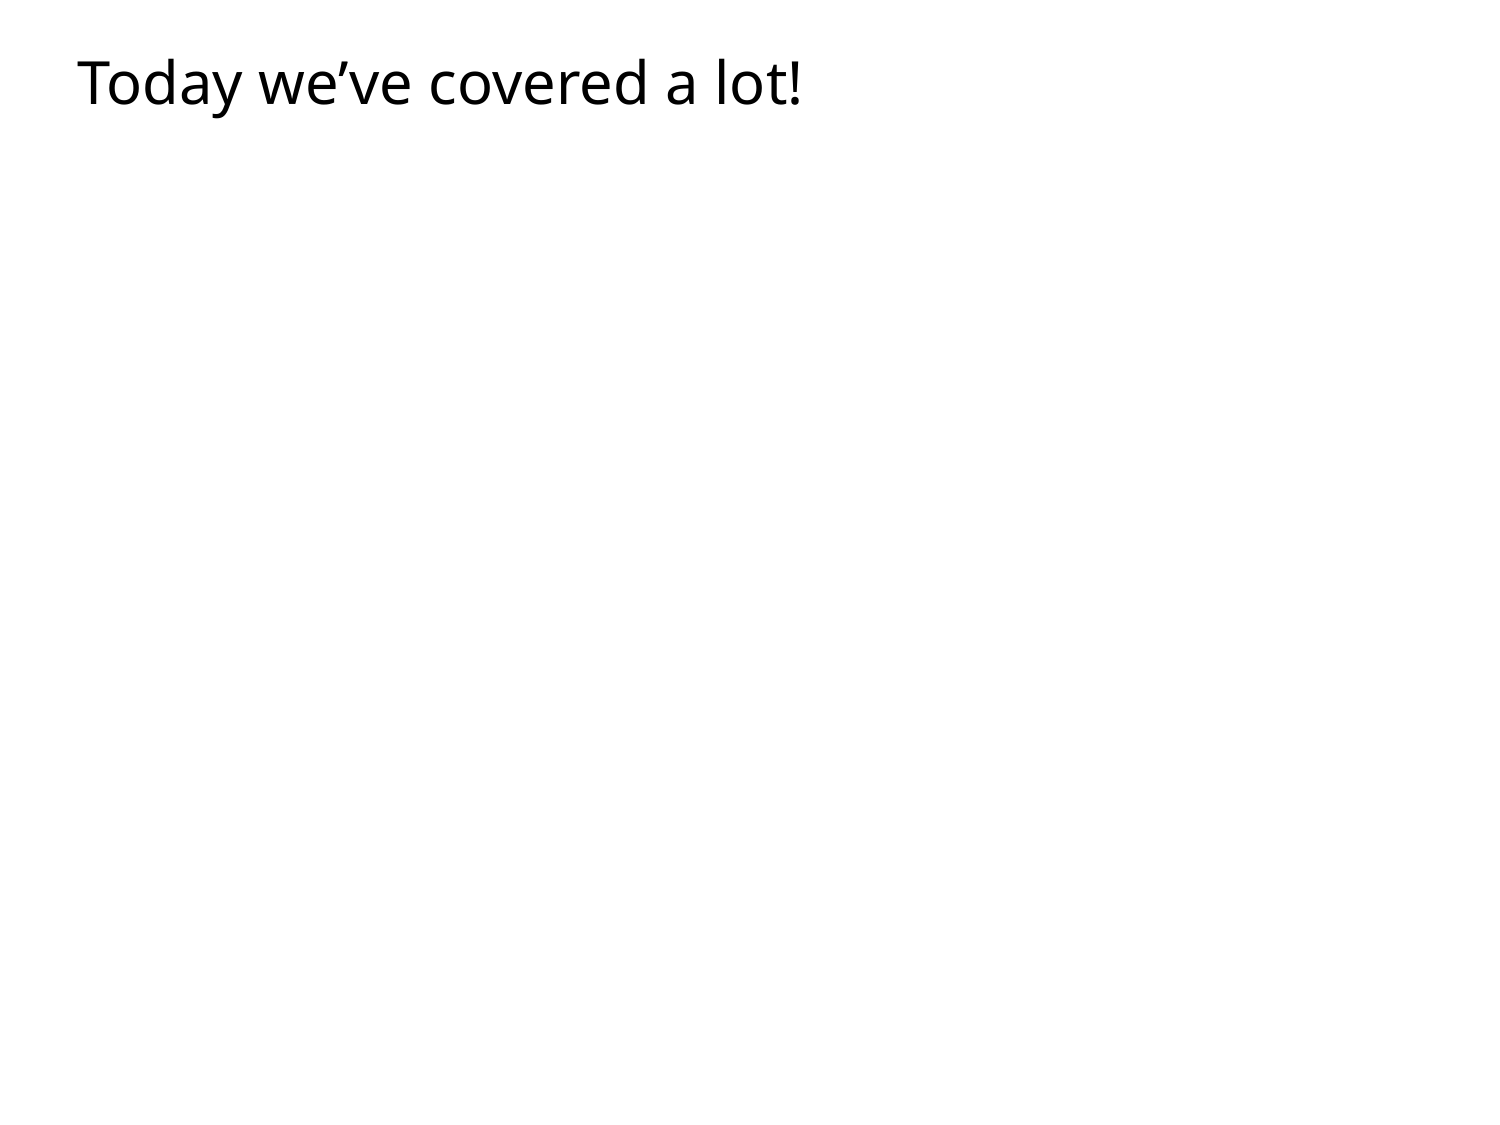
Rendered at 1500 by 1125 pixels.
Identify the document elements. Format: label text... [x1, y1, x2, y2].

title Today we’ve covered a lot! [62, 45, 1425, 125]
